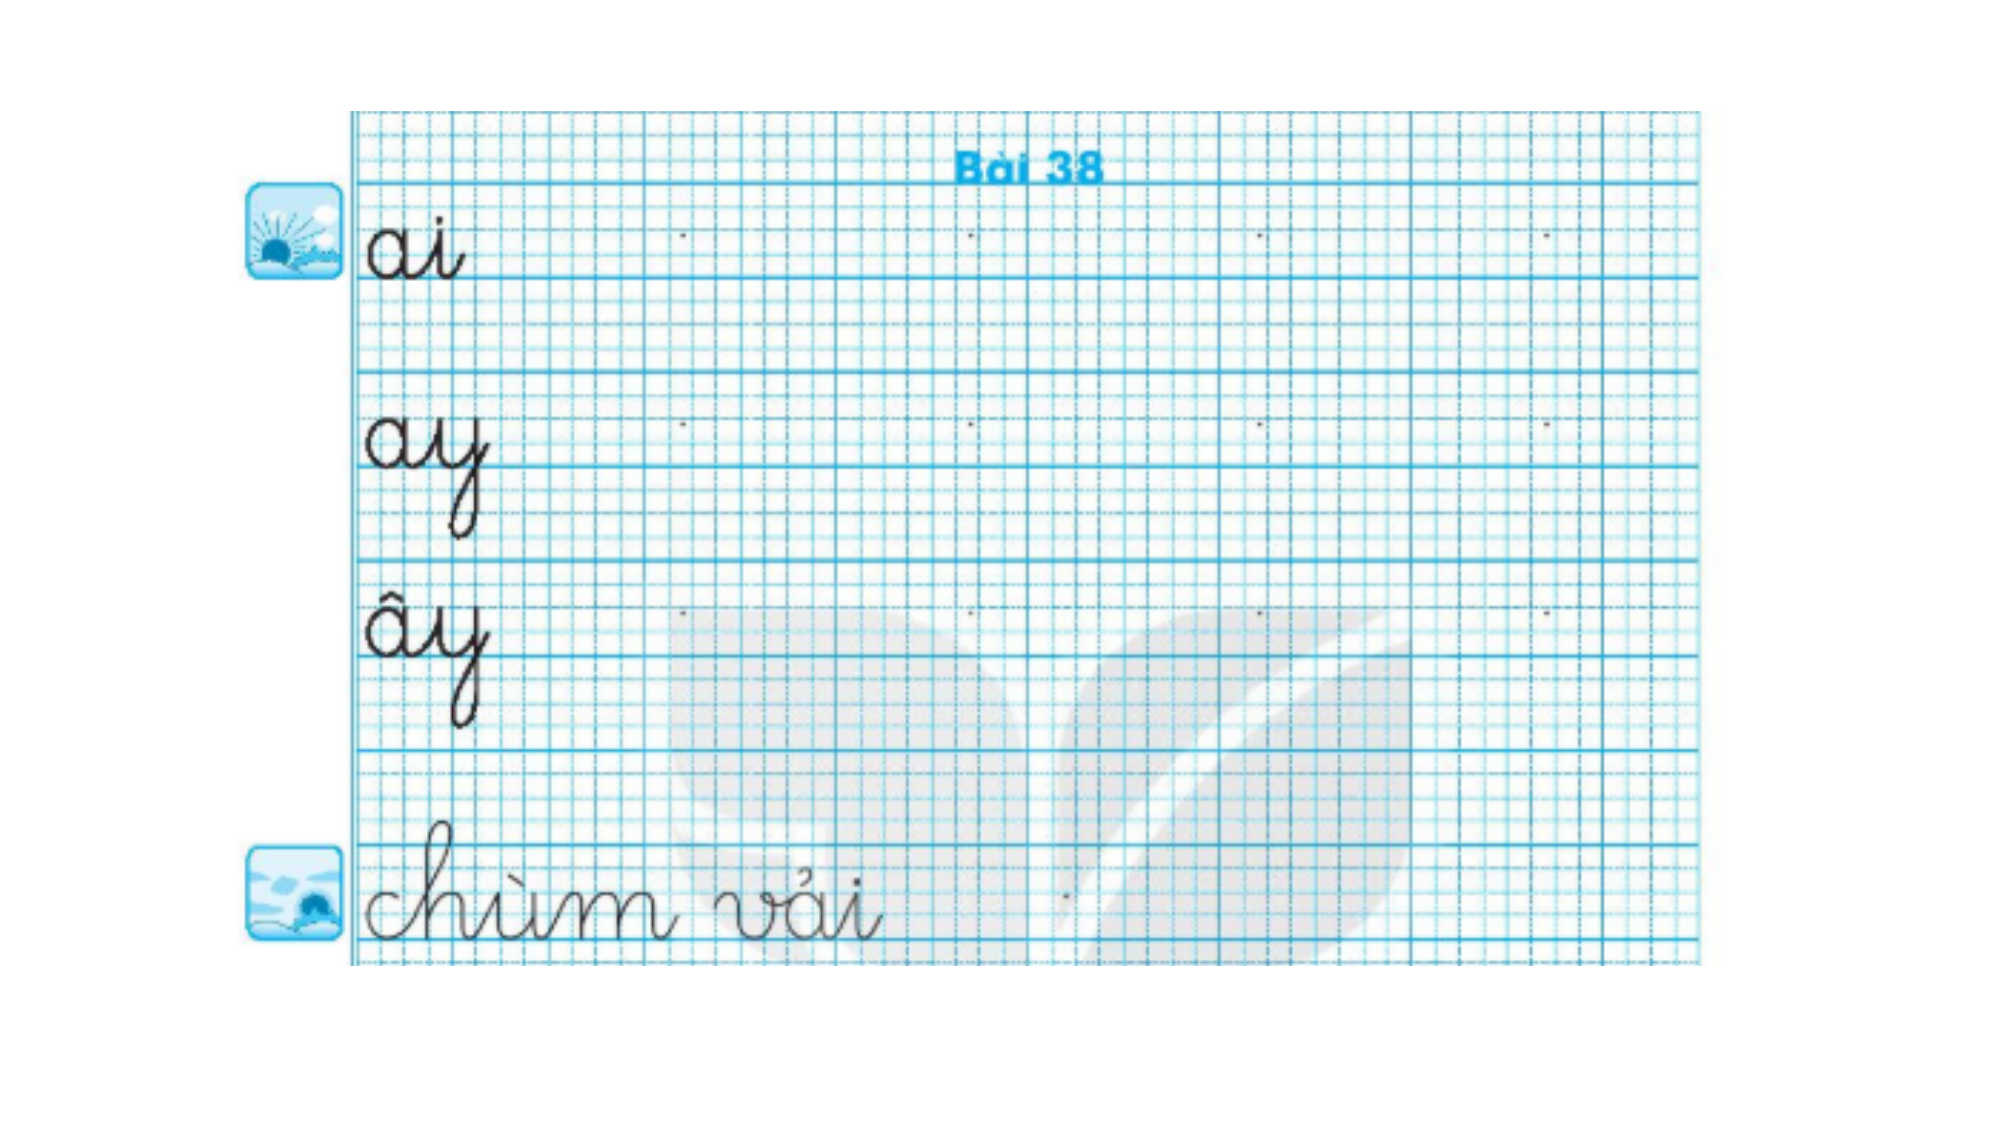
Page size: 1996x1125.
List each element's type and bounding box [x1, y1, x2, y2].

picture [221, 110, 1736, 966]
